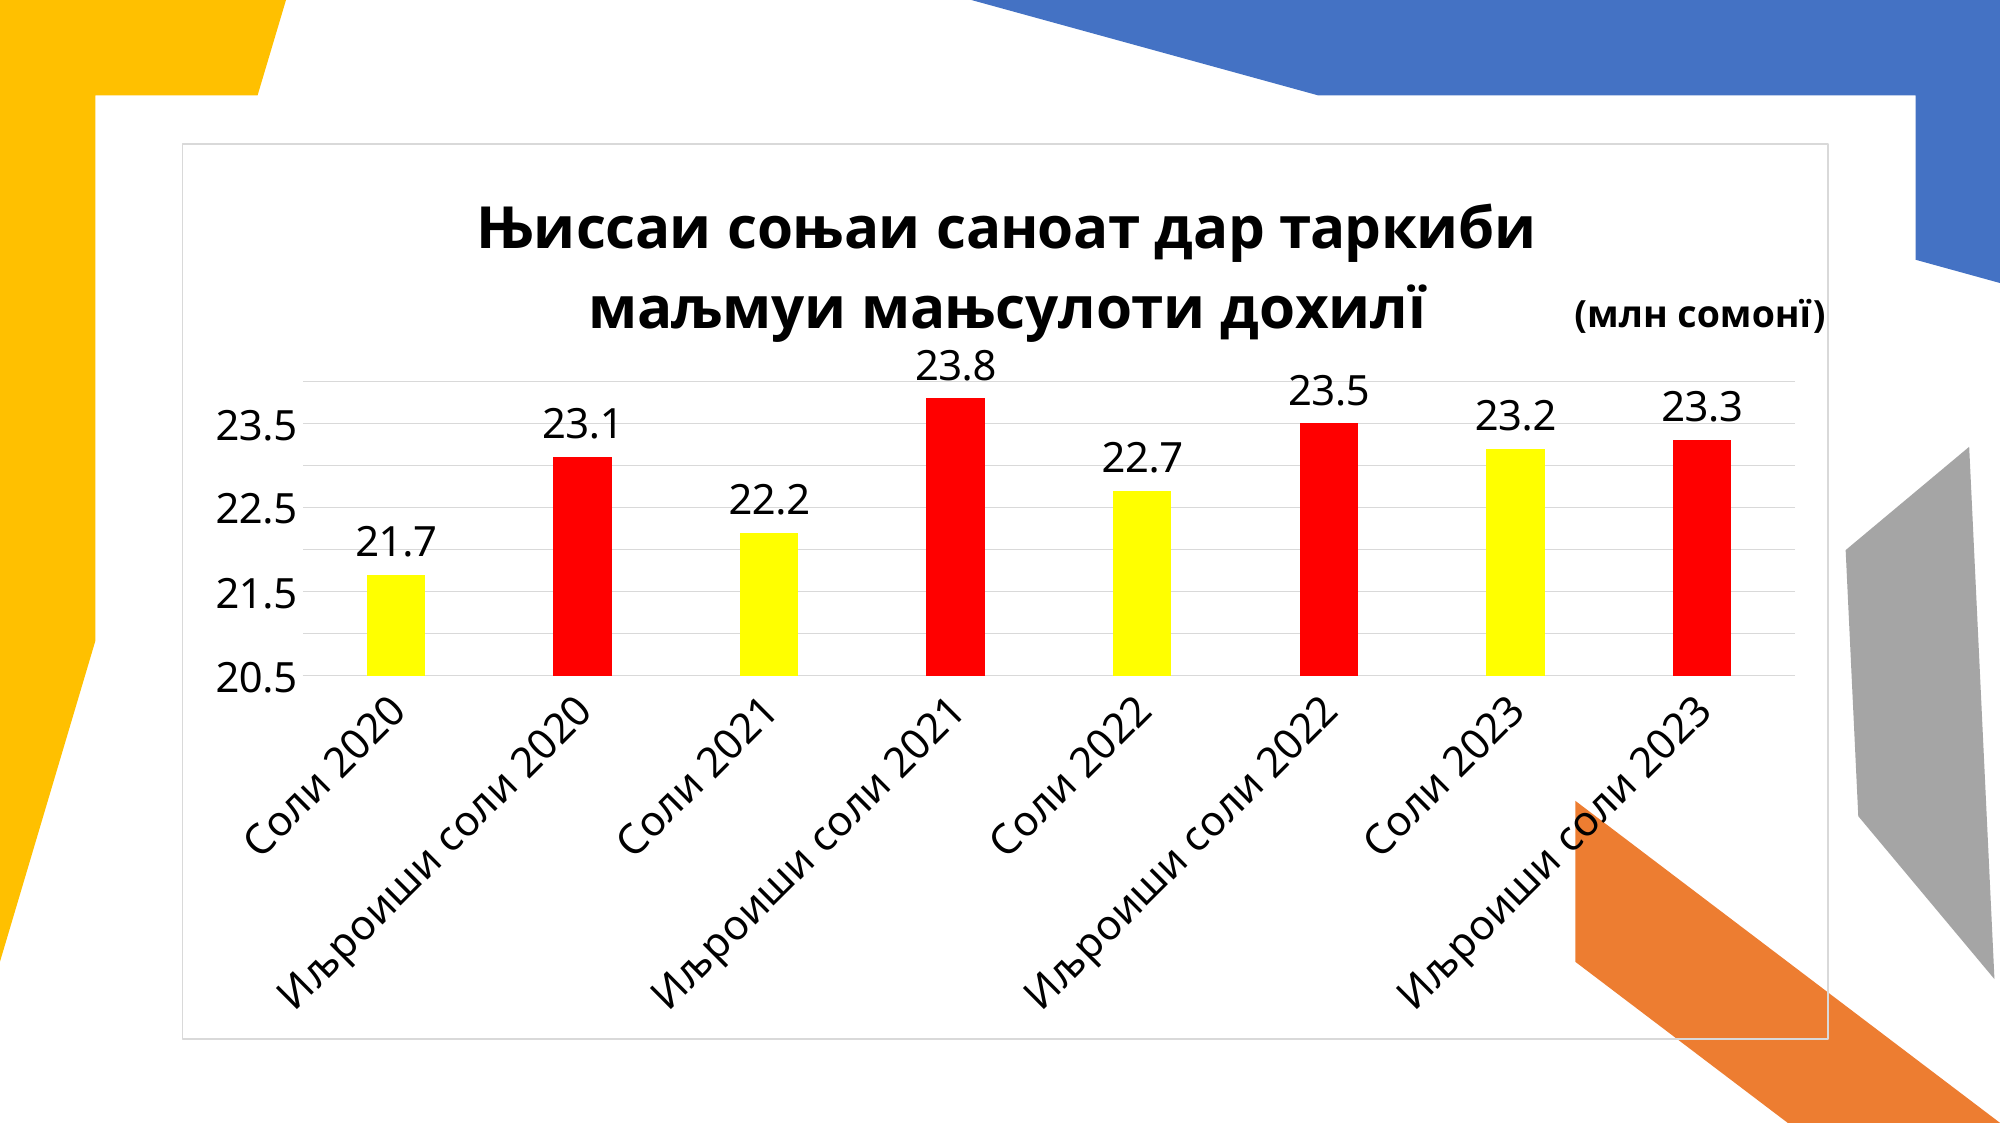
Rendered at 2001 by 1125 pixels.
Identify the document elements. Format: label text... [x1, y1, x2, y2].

chart [181, 142, 1829, 1040]
text_box [0, 0, 288, 963]
text_box [1844, 444, 1996, 983]
text_box [970, 0, 2000, 285]
text_box [1676, 991, 2000, 1124]
text_box (млн сомонї) [1829, 279, 1841, 343]
